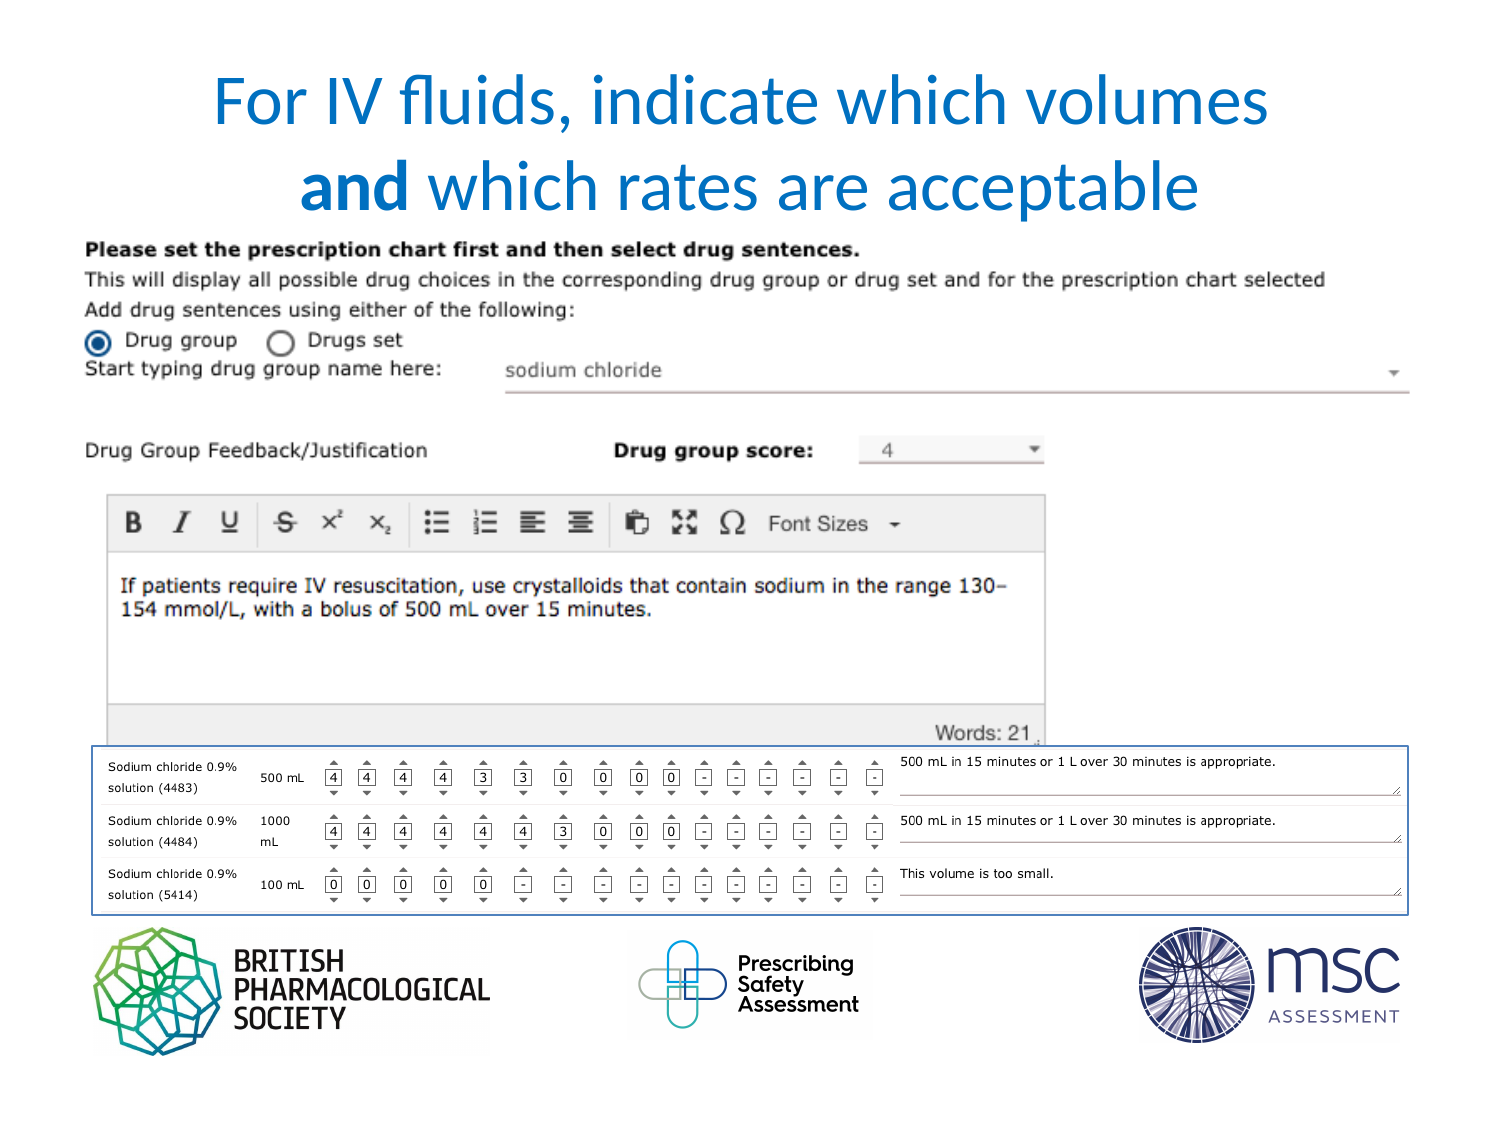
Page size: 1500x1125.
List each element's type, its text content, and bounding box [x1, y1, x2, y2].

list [74, 235, 1426, 789]
picture [93, 927, 490, 1056]
title For IV fluids, indicate which volumes and which rates are acceptable [75, 45, 1425, 233]
picture [627, 930, 873, 1040]
picture [1139, 927, 1400, 1043]
picture [92, 746, 1408, 914]
